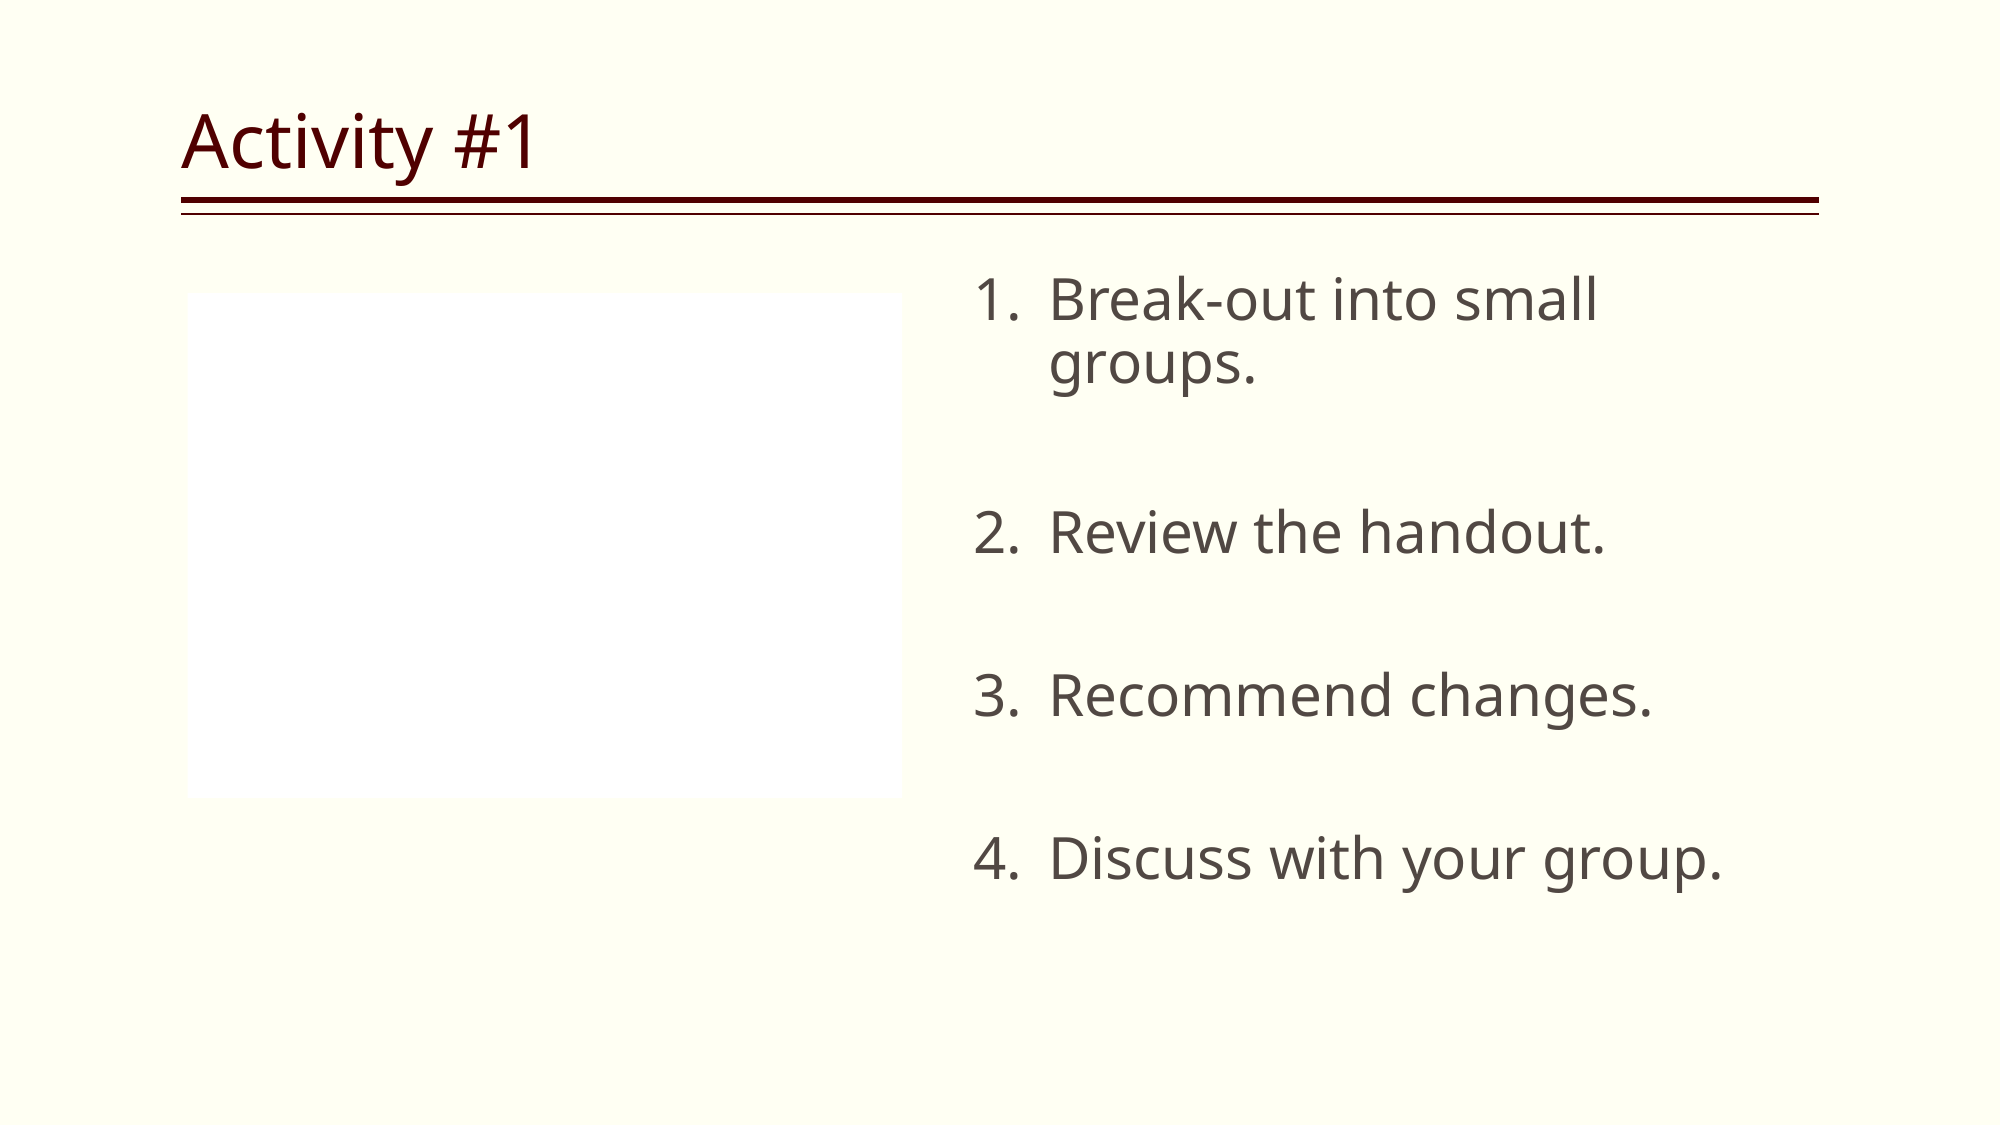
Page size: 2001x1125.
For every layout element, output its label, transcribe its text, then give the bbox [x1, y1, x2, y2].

title Activity #1 [181, 12, 1819, 193]
list Break-out into small groups. Review the handout. Recommend changes. Discuss with your group. [973, 262, 1819, 1100]
